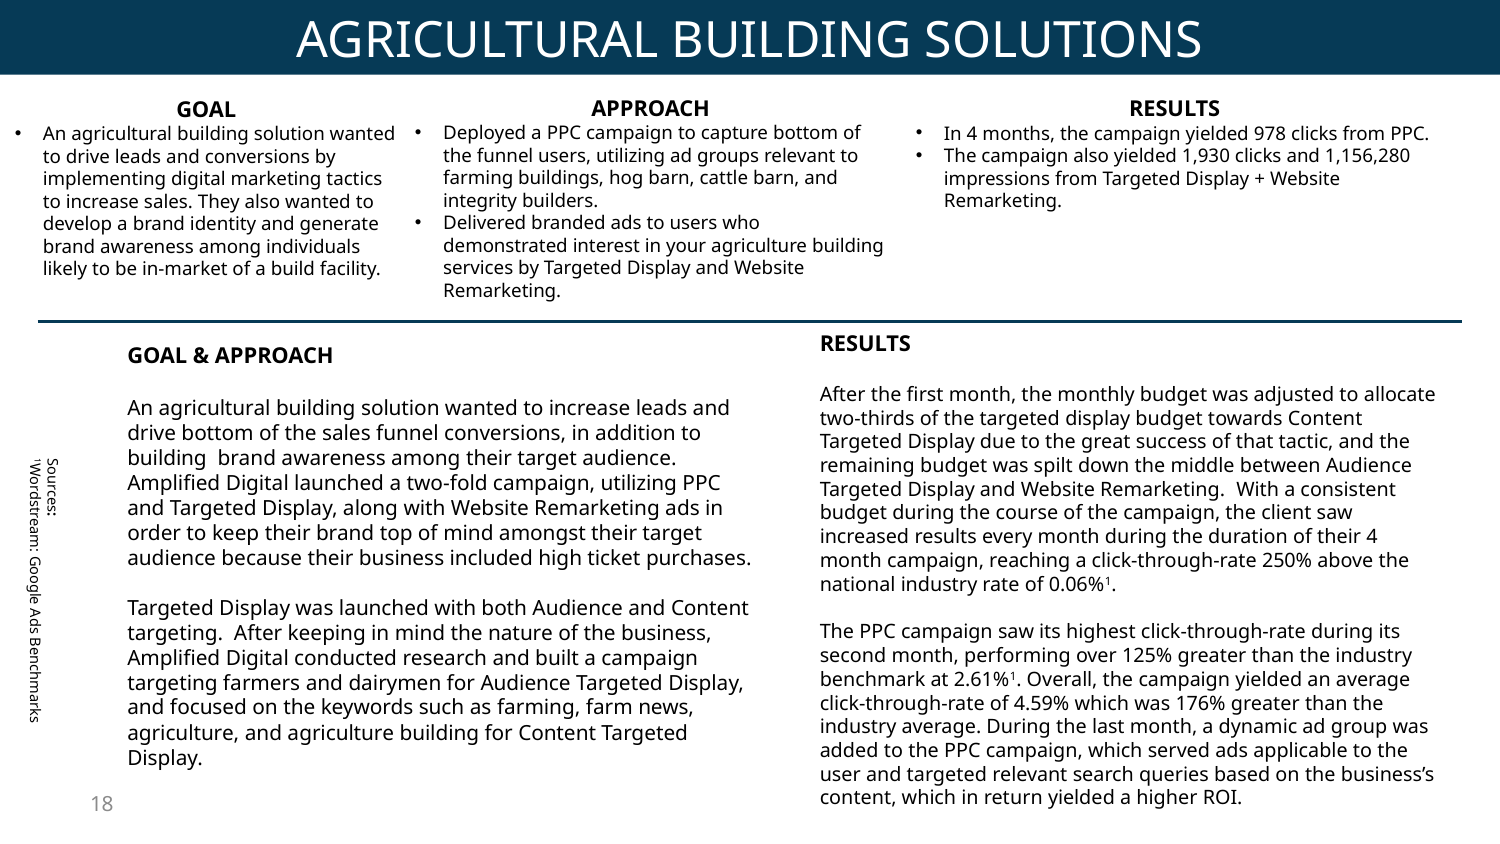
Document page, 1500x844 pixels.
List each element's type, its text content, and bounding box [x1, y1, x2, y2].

text_box GOAL & APPROACH An agricultural building solution wanted to increase leads and drive bottom of the sales funnel conversions, in addition to building brand awareness among their target audience. Amplified Digital launched a two-fold campaign, utilizing PPC and Targeted Display, along with Website Remarketing ads in order to keep their brand top of mind amongst their target audience because their business included high ticket purchases. Targeted Display was launched with both Audience and Content targeting. After keeping in mind the nature of the business, Amplified Digital conducted research and built a campaign targeting farmers and dairymen for Audience Targeted Display, and focused on the keywords such as farming, farm news, agriculture, and agriculture building for Content Targeted Display. [112, 334, 768, 777]
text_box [0, 87, 1449, 312]
text_box Sources: 1Wordstream: Google Ads Benchmarks [19, 444, 70, 739]
text_box AGRICULTURAL BUILDING SOLUTIONS [0, 0, 1500, 75]
slide_number 18 [75, 782, 425, 827]
text_box RESULTS After the first month, the monthly budget was adjusted to allocate two-thirds of the targeted display budget towards Content Targeted Display due to the great success of that tactic, and the remaining budget was spilt down the middle between Audience Targeted Display and Website Remarketing. With a consistent budget during the course of the campaign, the client saw increased results every month during the duration of their 4 month campaign, reaching a click-through-rate 250% above the national industry rate of 0.06%1. The PPC campaign saw its highest click-through-rate during its second month, performing over 125% greater than the industry benchmark at 2.61%1. Overall, the campaign yielded an average click-through-rate of 4.59% which was 176% greater than the industry average. During the last month, a dynamic ad group was added to the PPC campaign, which served ads applicable to the user and targeted relevant search queries based on the business’s content, which in return yielded a higher ROI. [805, 329, 1461, 817]
